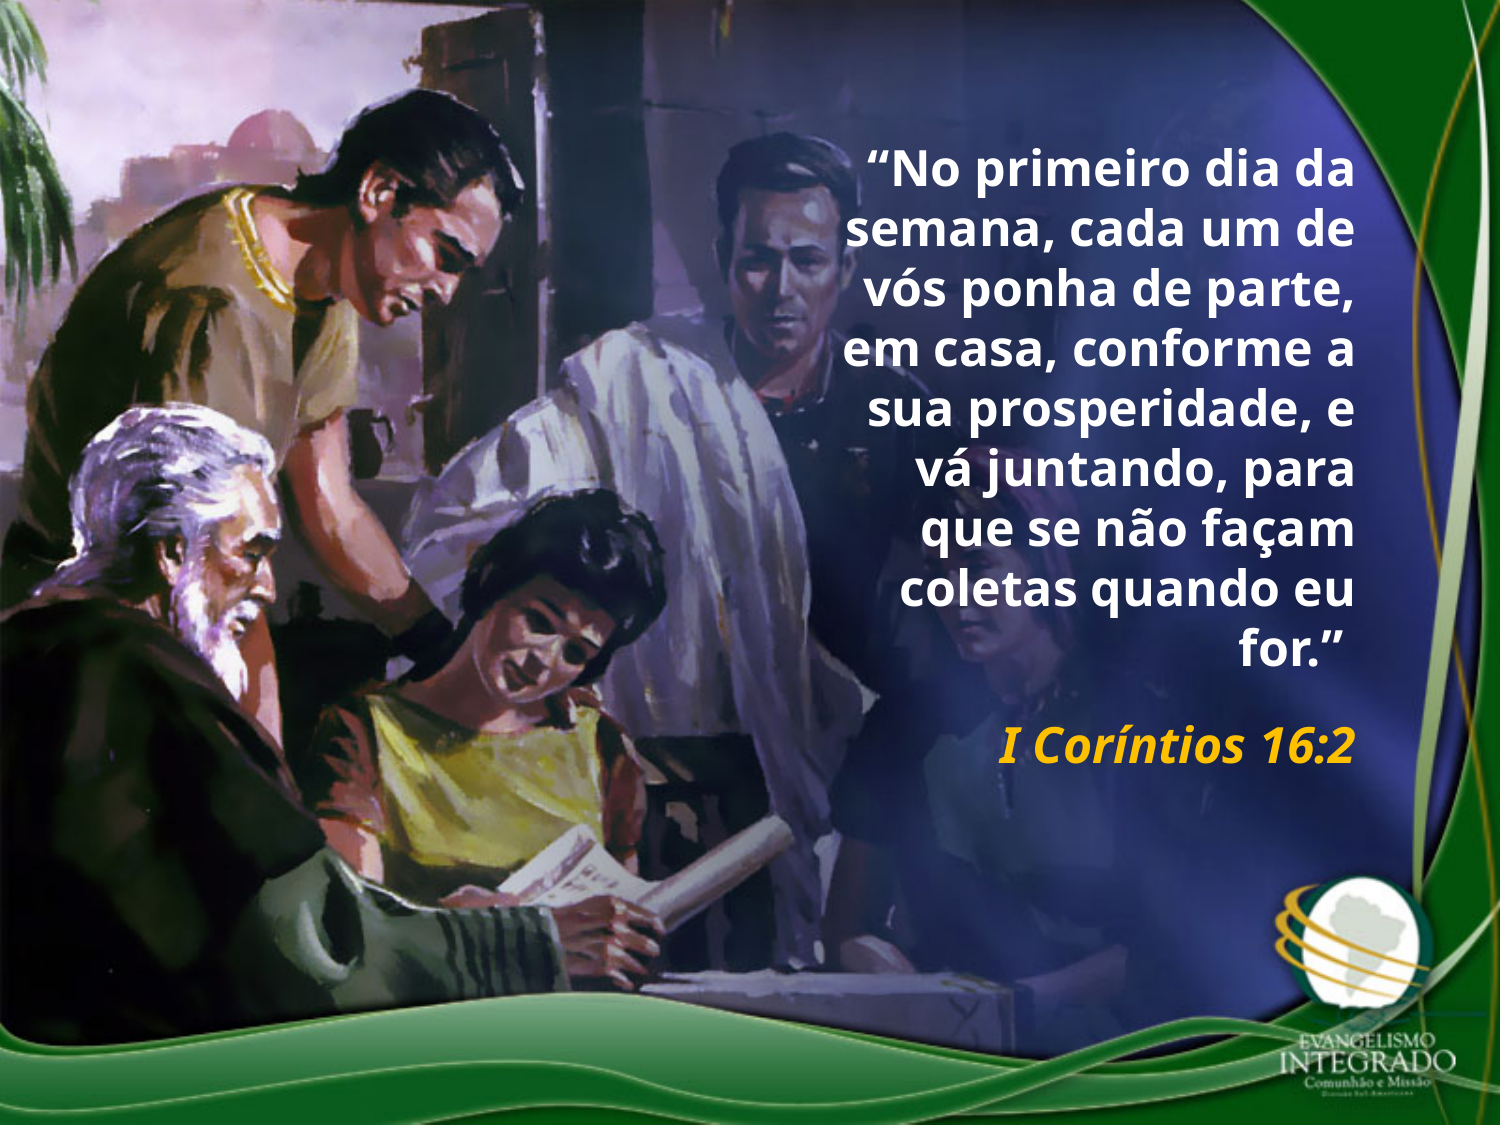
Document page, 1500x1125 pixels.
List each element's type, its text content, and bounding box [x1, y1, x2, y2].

picture [0, 0, 1500, 1125]
text_box “No primeiro dia da semana, cada um de vós ponha de parte, em casa, conforme a sua prosperidade, e vá juntando, para que se não façam coletas quando eu for.” I Coríntios 16:2 [820, 128, 1372, 782]
